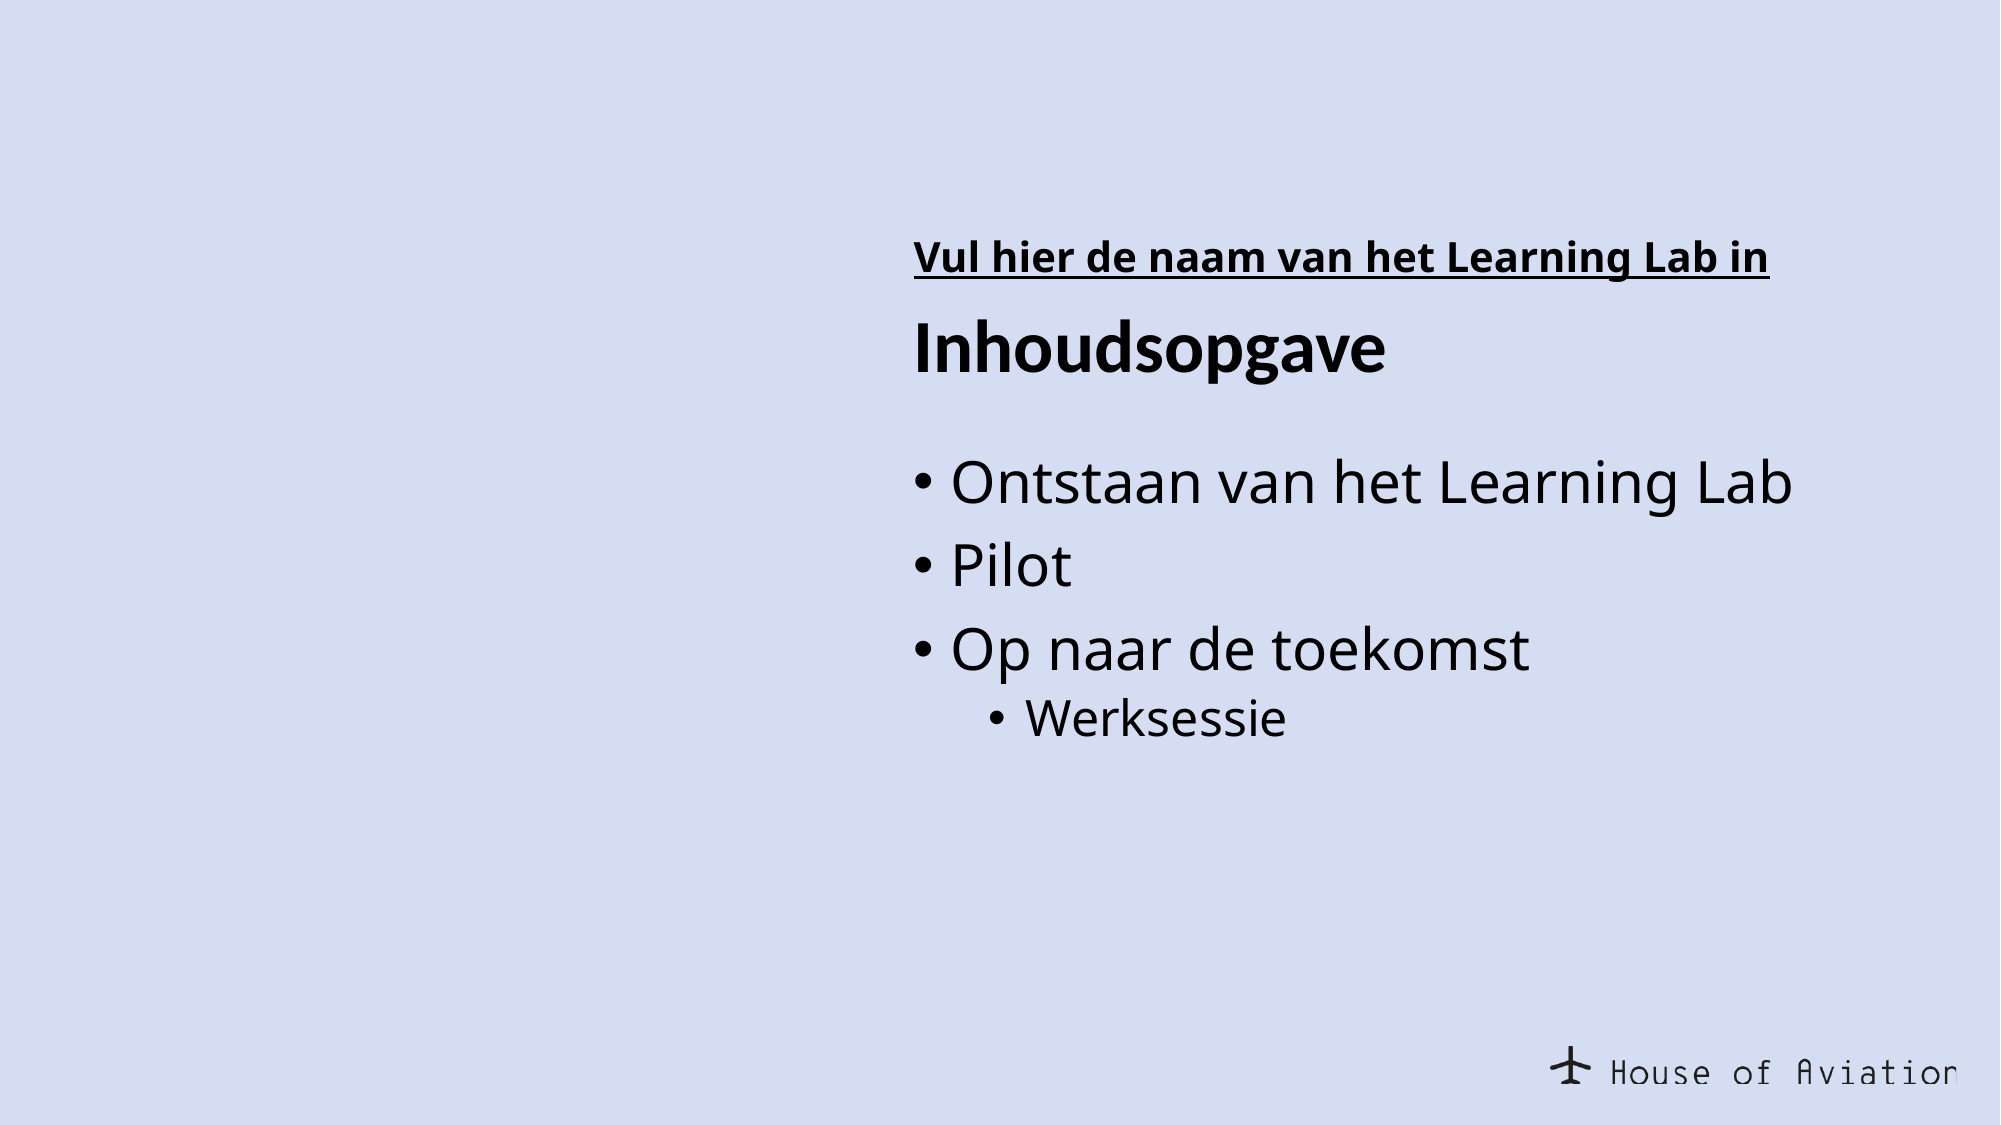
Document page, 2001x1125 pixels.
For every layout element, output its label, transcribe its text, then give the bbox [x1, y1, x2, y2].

text_box Ontstaan van het Learning Lab Pilot Op naar de toekomst Werksessie [898, 445, 1825, 1005]
subtitle Vul hier de naam van het Learning Lab in [898, 229, 1825, 294]
title Inhoudsopgave [898, 294, 1825, 397]
